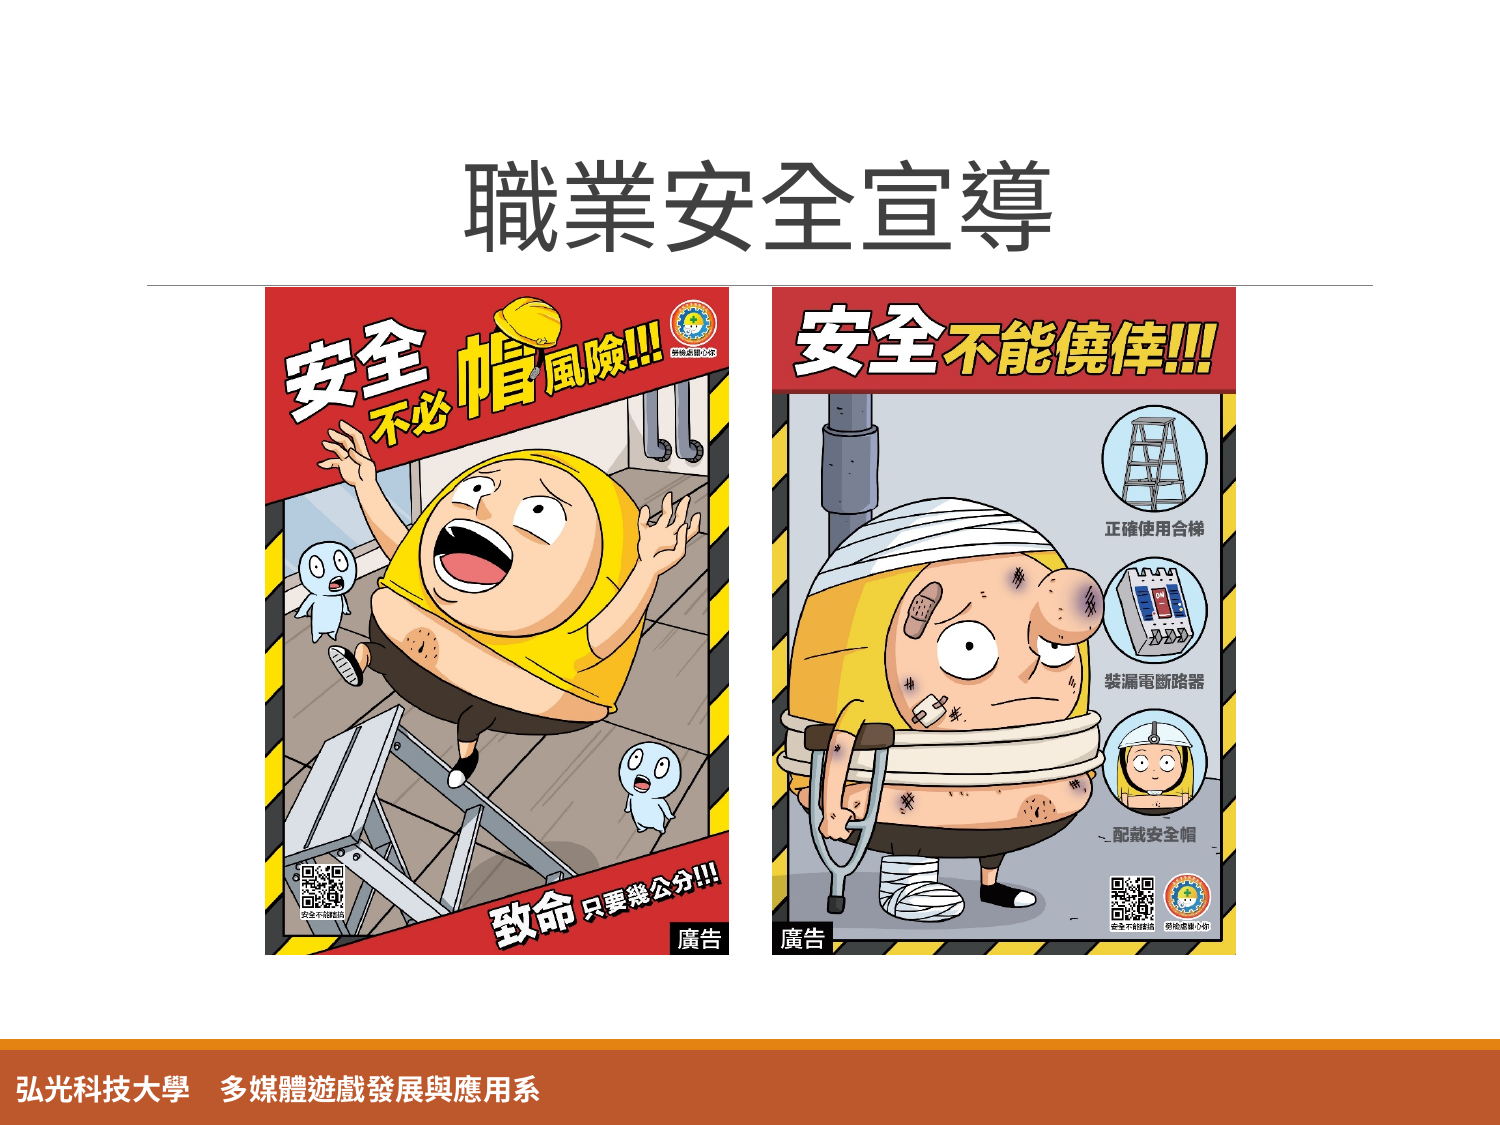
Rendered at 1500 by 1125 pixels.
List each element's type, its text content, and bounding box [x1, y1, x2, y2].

picture [264, 286, 730, 956]
title 職業安全宣導 [131, 140, 1387, 288]
picture [771, 286, 1236, 956]
